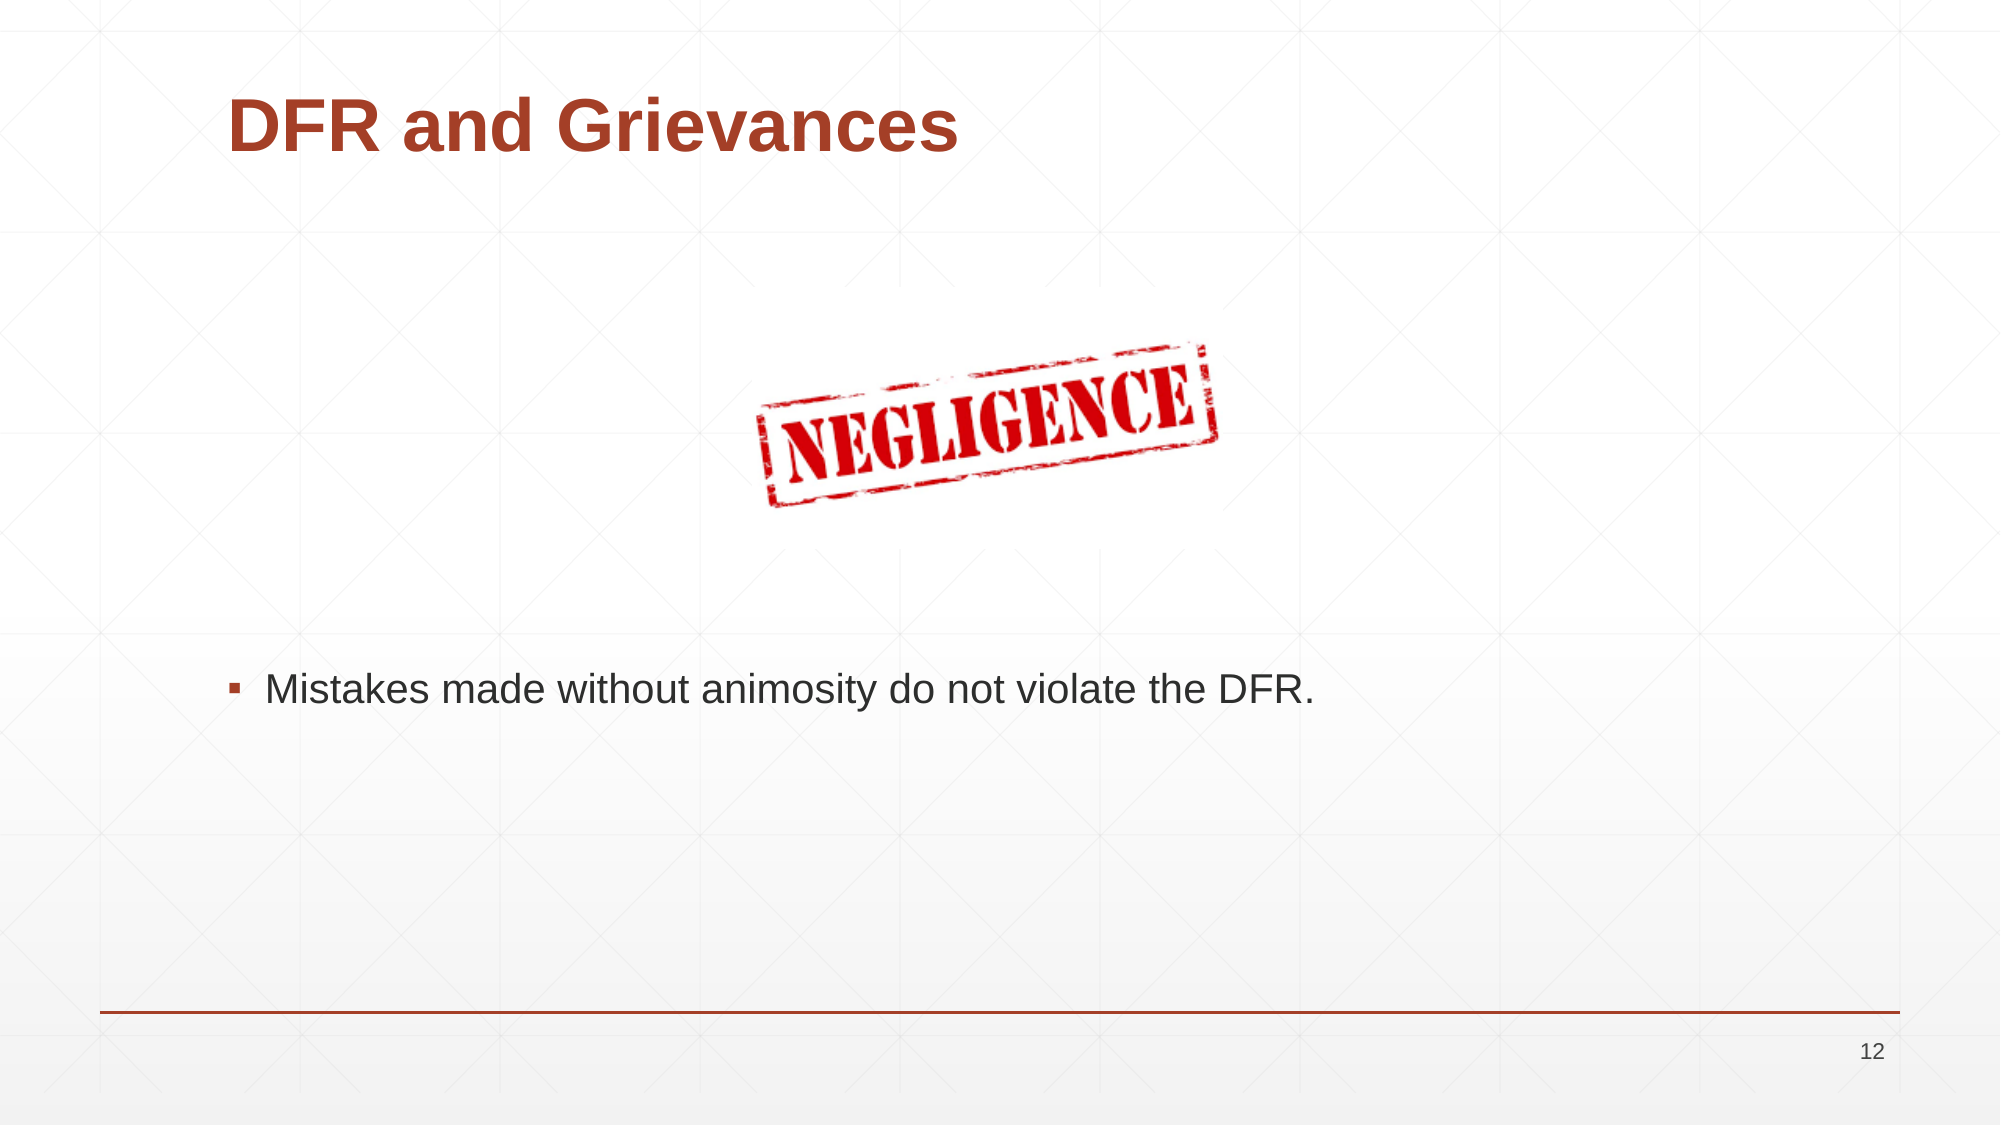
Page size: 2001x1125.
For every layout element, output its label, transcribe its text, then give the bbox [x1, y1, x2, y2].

picture [752, 287, 1223, 549]
list Mistakes made without animosity do not violate the DFR. [212, 324, 1788, 950]
text_box DFR and Grievances [212, 99, 1563, 175]
slide_number 12 [1749, 1031, 1901, 1069]
